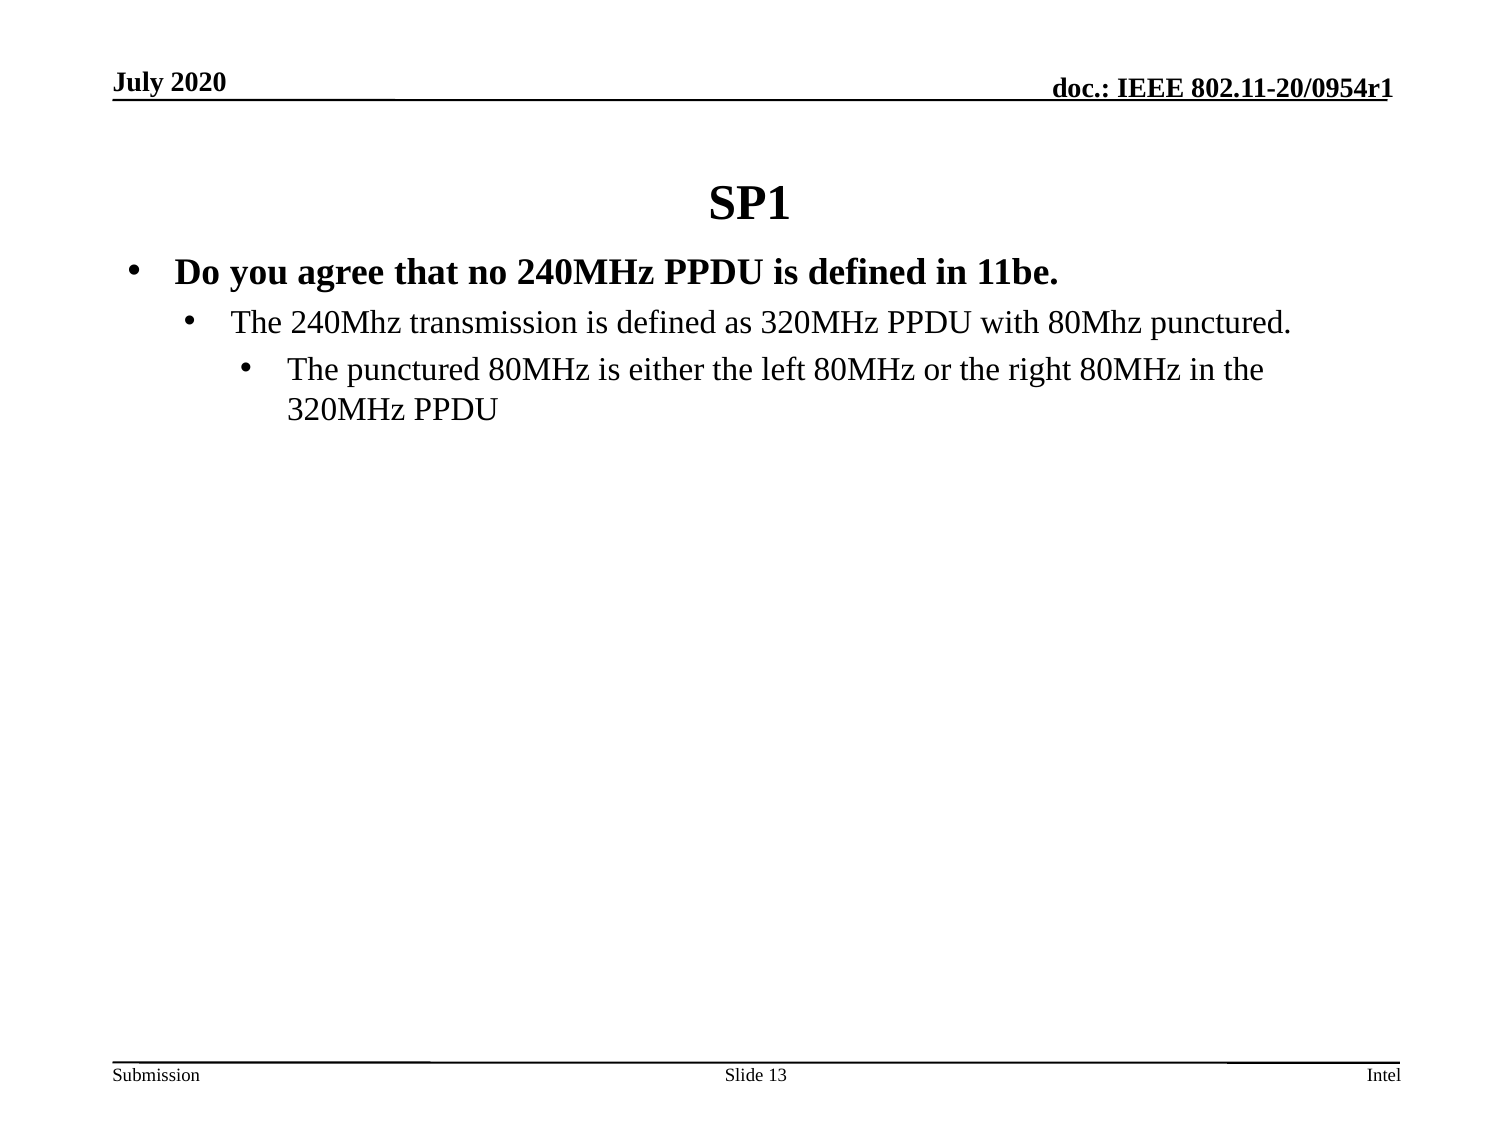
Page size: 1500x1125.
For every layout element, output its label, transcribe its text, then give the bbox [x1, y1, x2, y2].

slide_number Slide 13 [712, 1061, 800, 1123]
footer Intel [878, 1061, 1402, 1093]
title SP1 [112, 112, 1388, 239]
list Do you agree that no 240MHz PPDU is defined in 11be. The 240Mhz transmission is defined as 320MHz PPDU with 80Mhz punctured. The punctured 80MHz is either the left 80MHz or the right 80MHz in the 320MHz PPDU [112, 239, 1388, 976]
